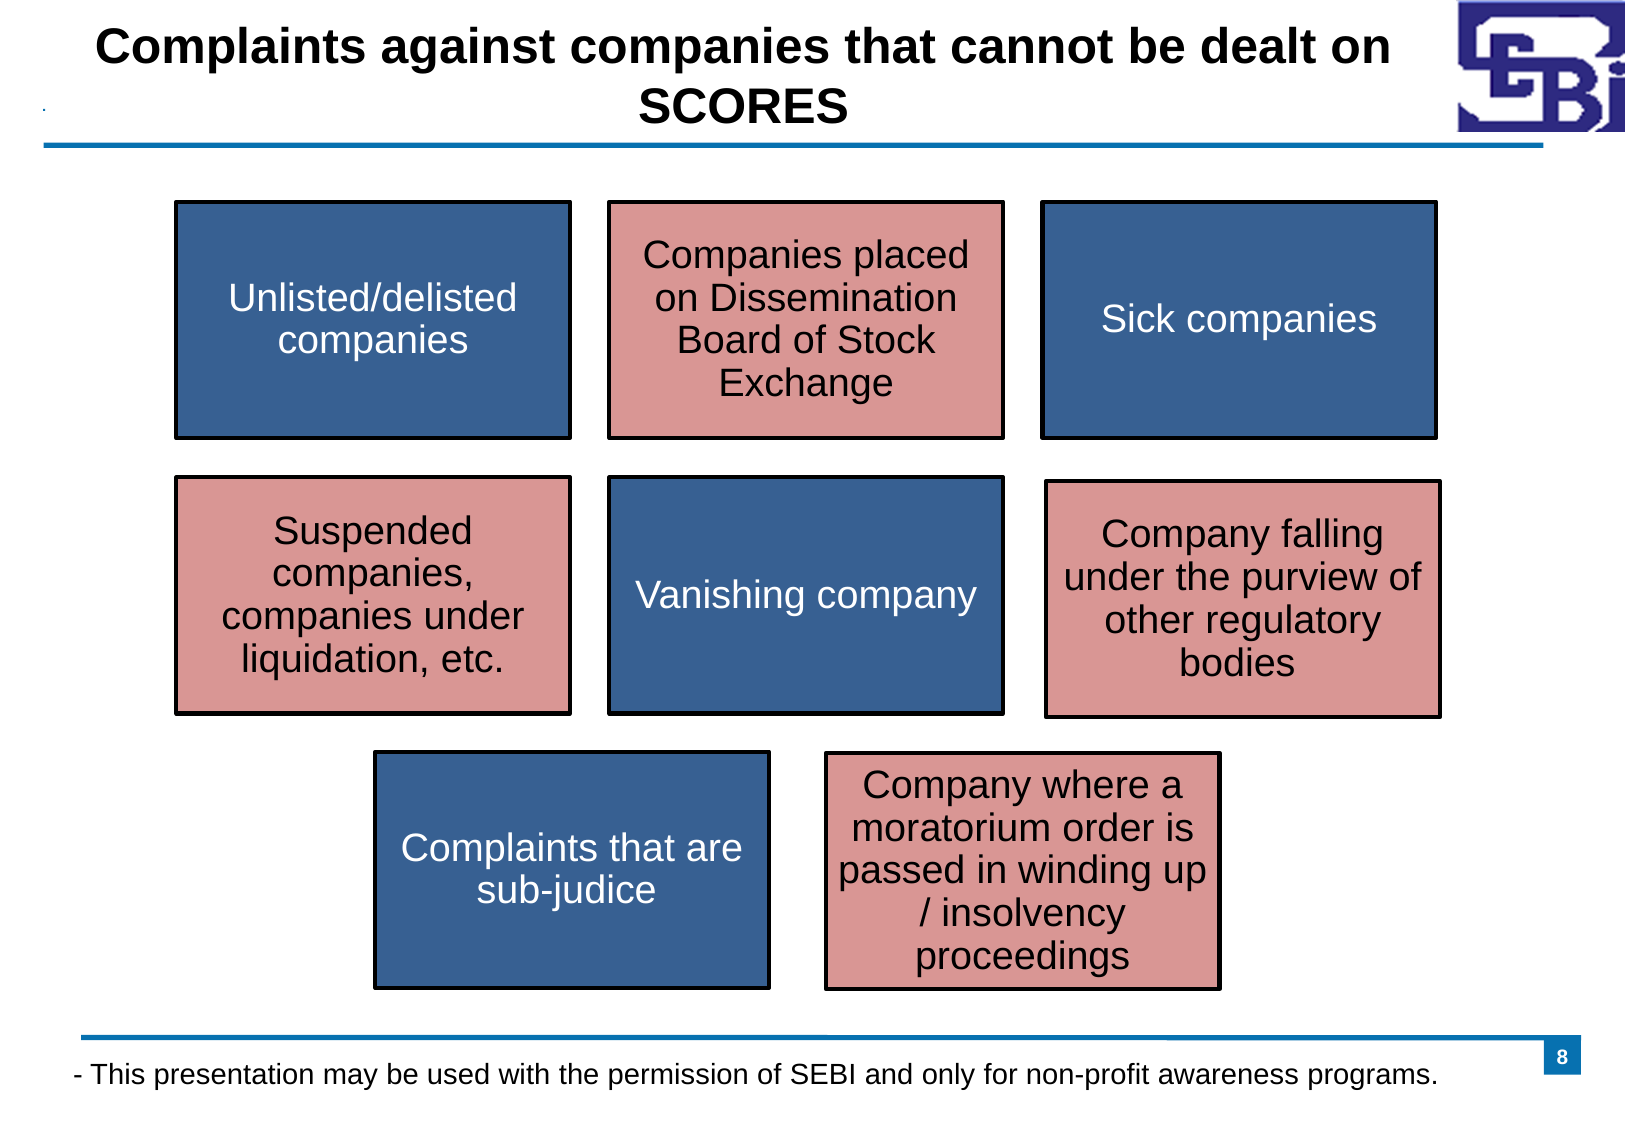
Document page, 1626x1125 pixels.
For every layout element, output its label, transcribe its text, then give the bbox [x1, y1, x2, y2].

text_box - This presentation may be used with the permission of SEBI and only for non-profit awareness programs. [58, 1048, 1544, 1098]
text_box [80, 201, 1532, 990]
picture [1455, 0, 1625, 133]
text_box Complaints against companies that cannot be dealt on SCORES [31, 0, 1456, 141]
text_box 8 [1543, 1037, 1581, 1075]
